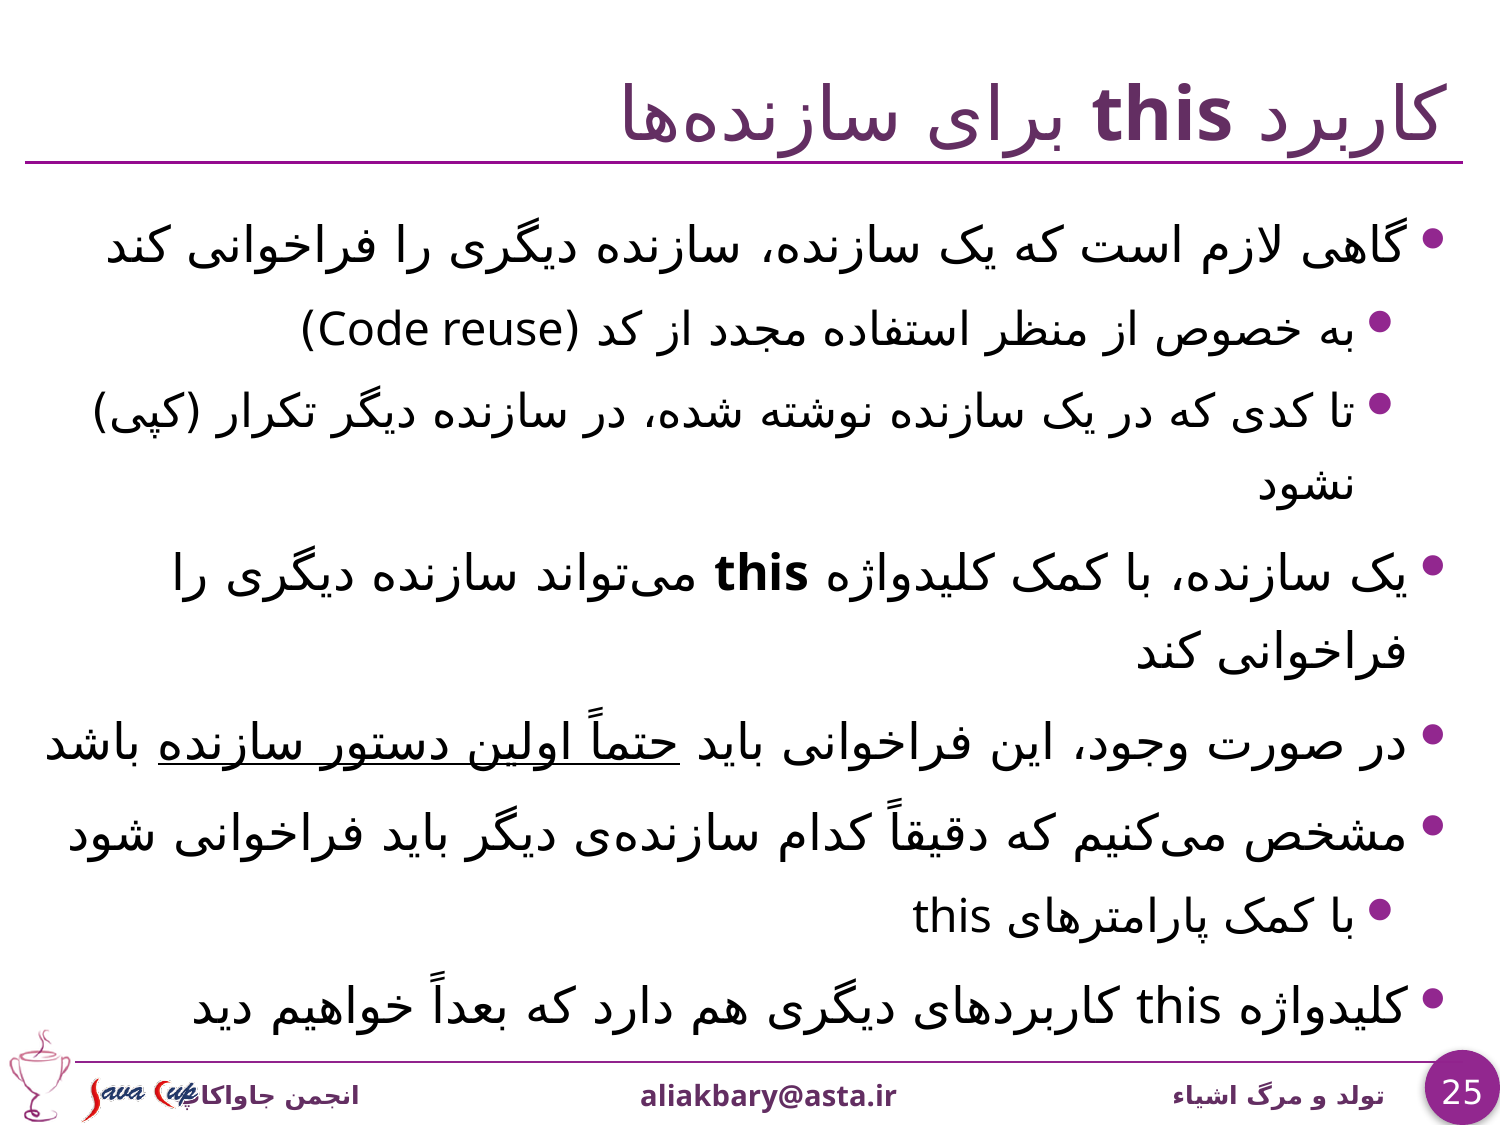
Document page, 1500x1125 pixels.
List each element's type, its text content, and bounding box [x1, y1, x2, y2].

picture [6, 1028, 75, 1125]
list گاهی لازم است که یک سازنده، سازنده دیگری را فراخوانی کند به خصوص از منظر استفاده مجدد از کد (Code reuse) تا کدی که در یک سازنده نوشته شده، در سازنده دیگر تکرار (کپی) نشود یک سازنده، با کمک کلیدواژه this می‌تواند سازنده دیگری را فراخوانی کند در صورت وجود، این فراخوانی باید حتماً اولین دستور سازنده باشد مشخص می‌کنیم که دقیقاً کدام سازنده‌ی دیگر باید فراخوانی شود با کمک پارامترهای this کلیدواژه this کاربردهای دیگری هم دارد که بعداً خواهیم دید [24, 187, 1463, 1063]
title کاربرد this برای سازنده‌ها [24, 37, 1463, 163]
picture [79, 1076, 200, 1125]
